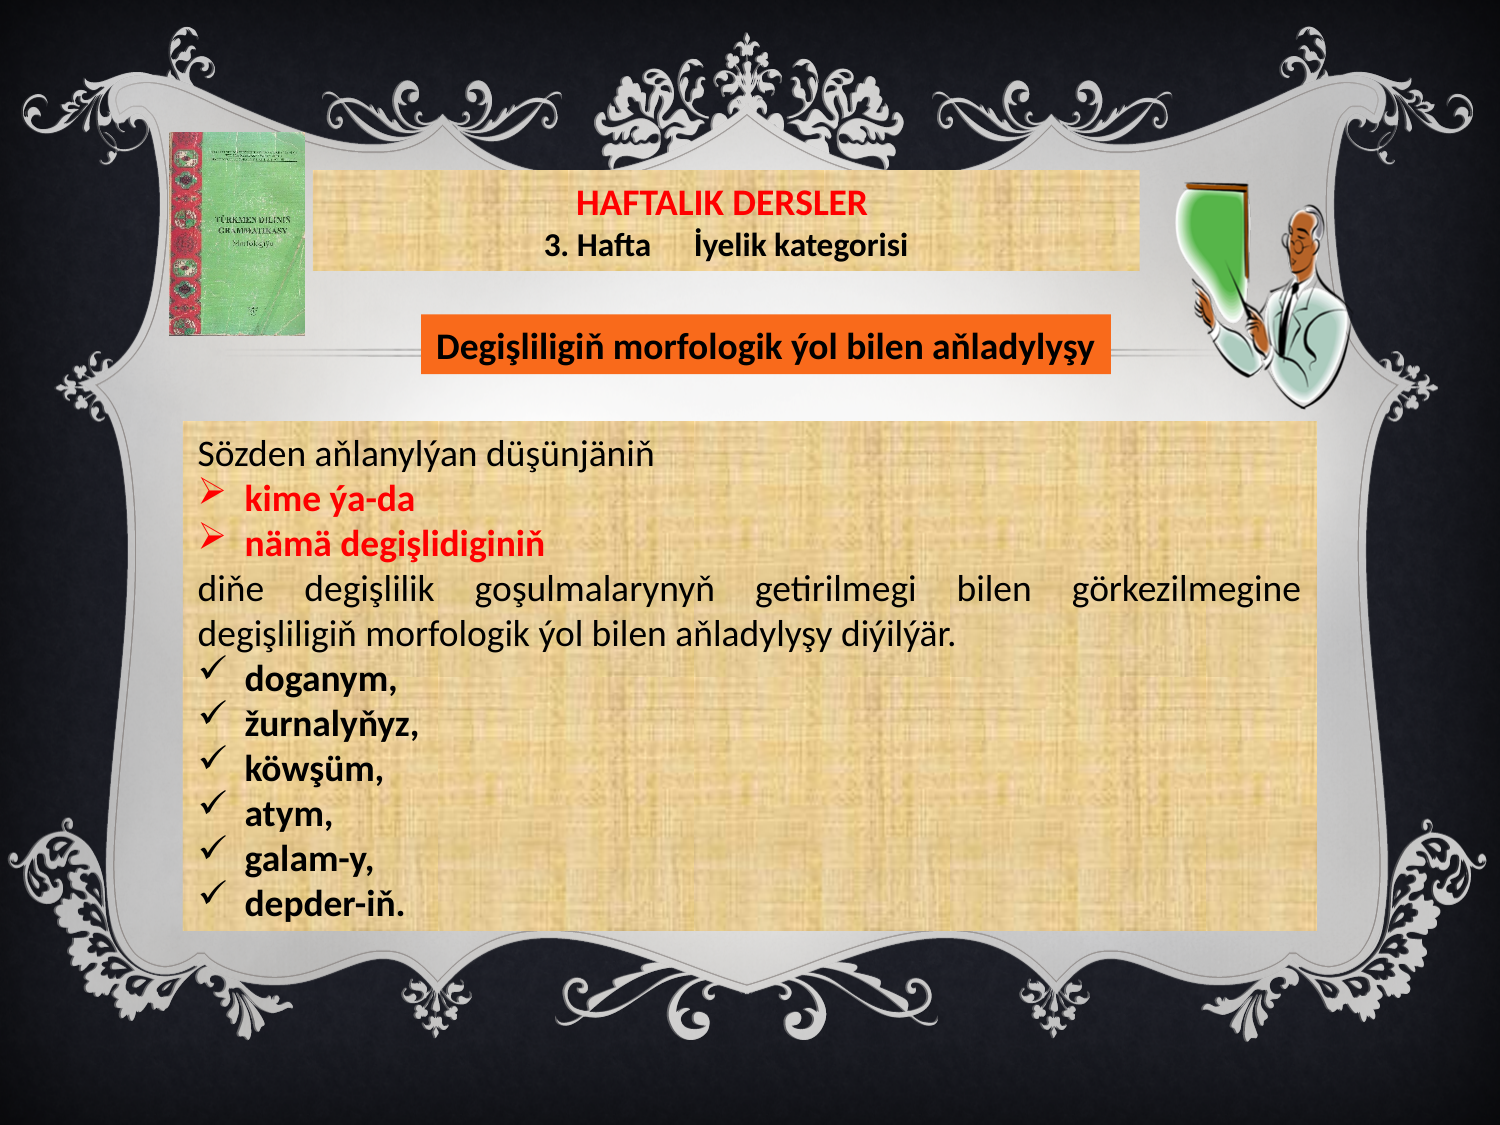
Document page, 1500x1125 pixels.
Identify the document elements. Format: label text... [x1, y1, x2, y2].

text_box HAFTALIK DERSLER 3. Hafta İyelik kategorisi [312, 170, 1140, 271]
text_box Degişliligiň morfologik ýol bilen aňladylyşy [421, 314, 1111, 375]
picture [0, 0, 1500, 1125]
text_box Sözden aňlanylýan düşünjäniň kime ýa-da nämä degişlidiginiň diňe degişlilik goşulmalarynyň getirilmegi bilen görkezilmegine degişliligiň morfologik ýol bilen aňladylyşy diýilýär. doganym, žurnalyňyz, köwşüm, atym, galam-y, depder-iň. [182, 421, 1317, 931]
